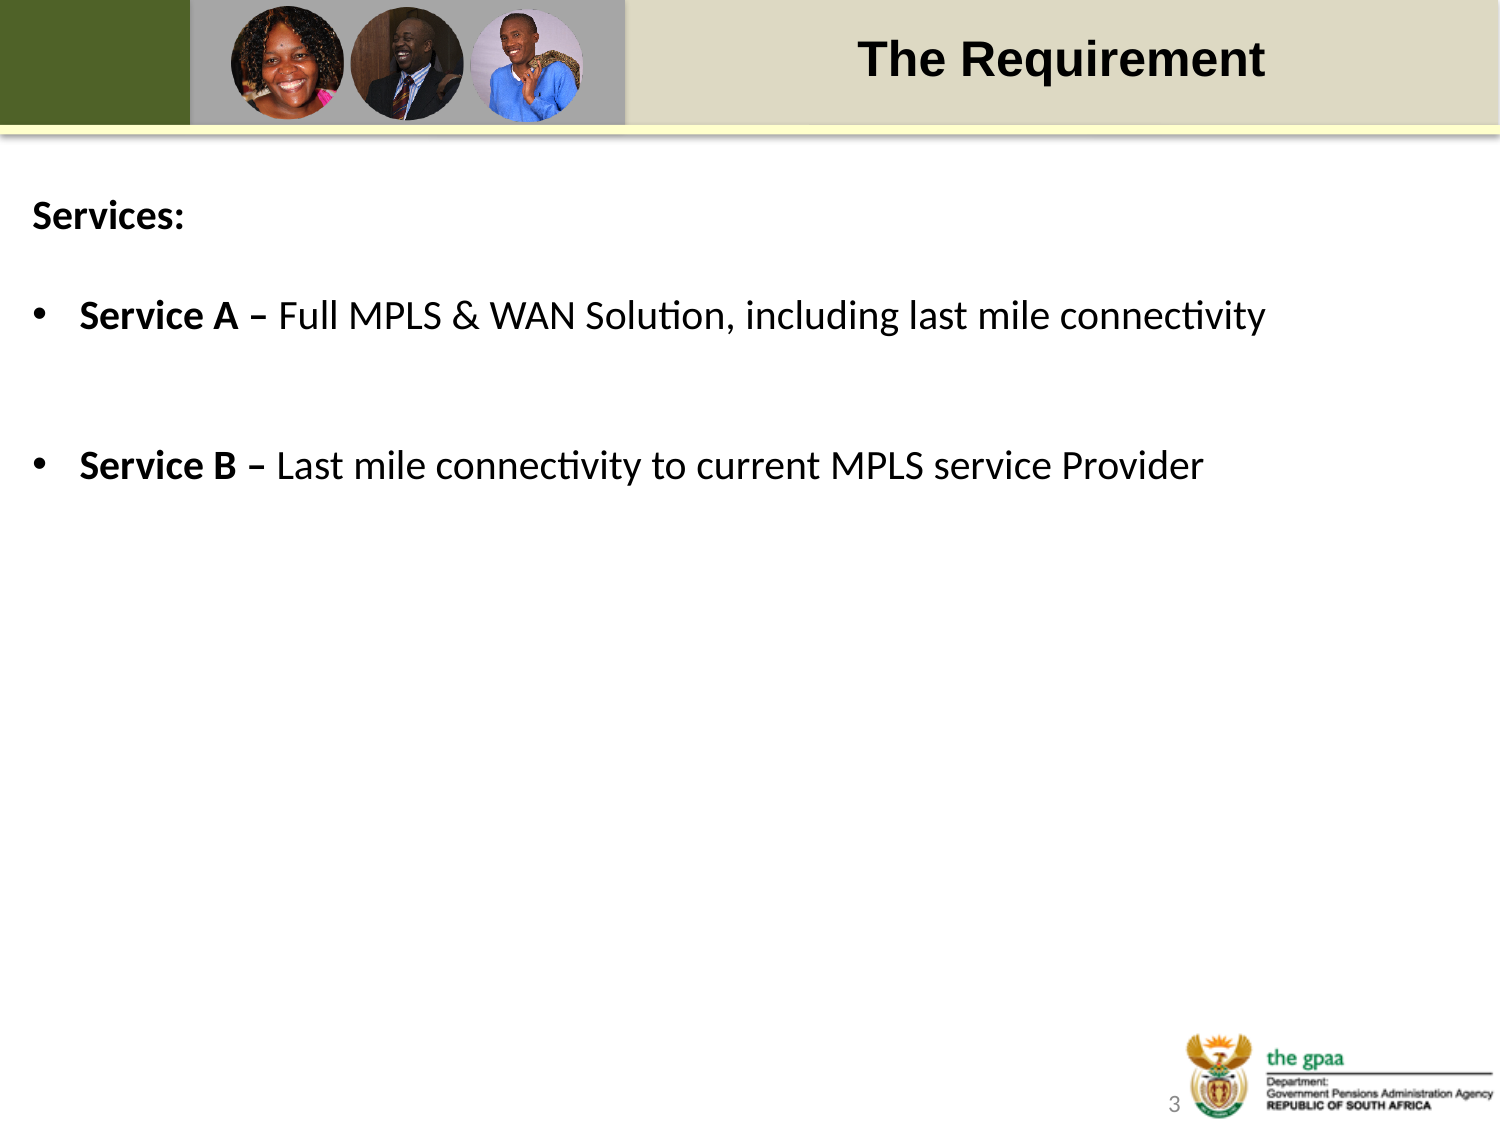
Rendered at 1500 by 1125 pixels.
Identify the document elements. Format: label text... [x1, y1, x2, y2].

picture [1181, 1029, 1500, 1125]
picture [230, 5, 584, 122]
text_box The Requirement [623, 18, 1500, 139]
text_box Services: Service A – Full MPLS & WAN Solution, including last mile connectivity Service B – Last mile connectivity to current MPLS service Provider [17, 180, 1465, 646]
